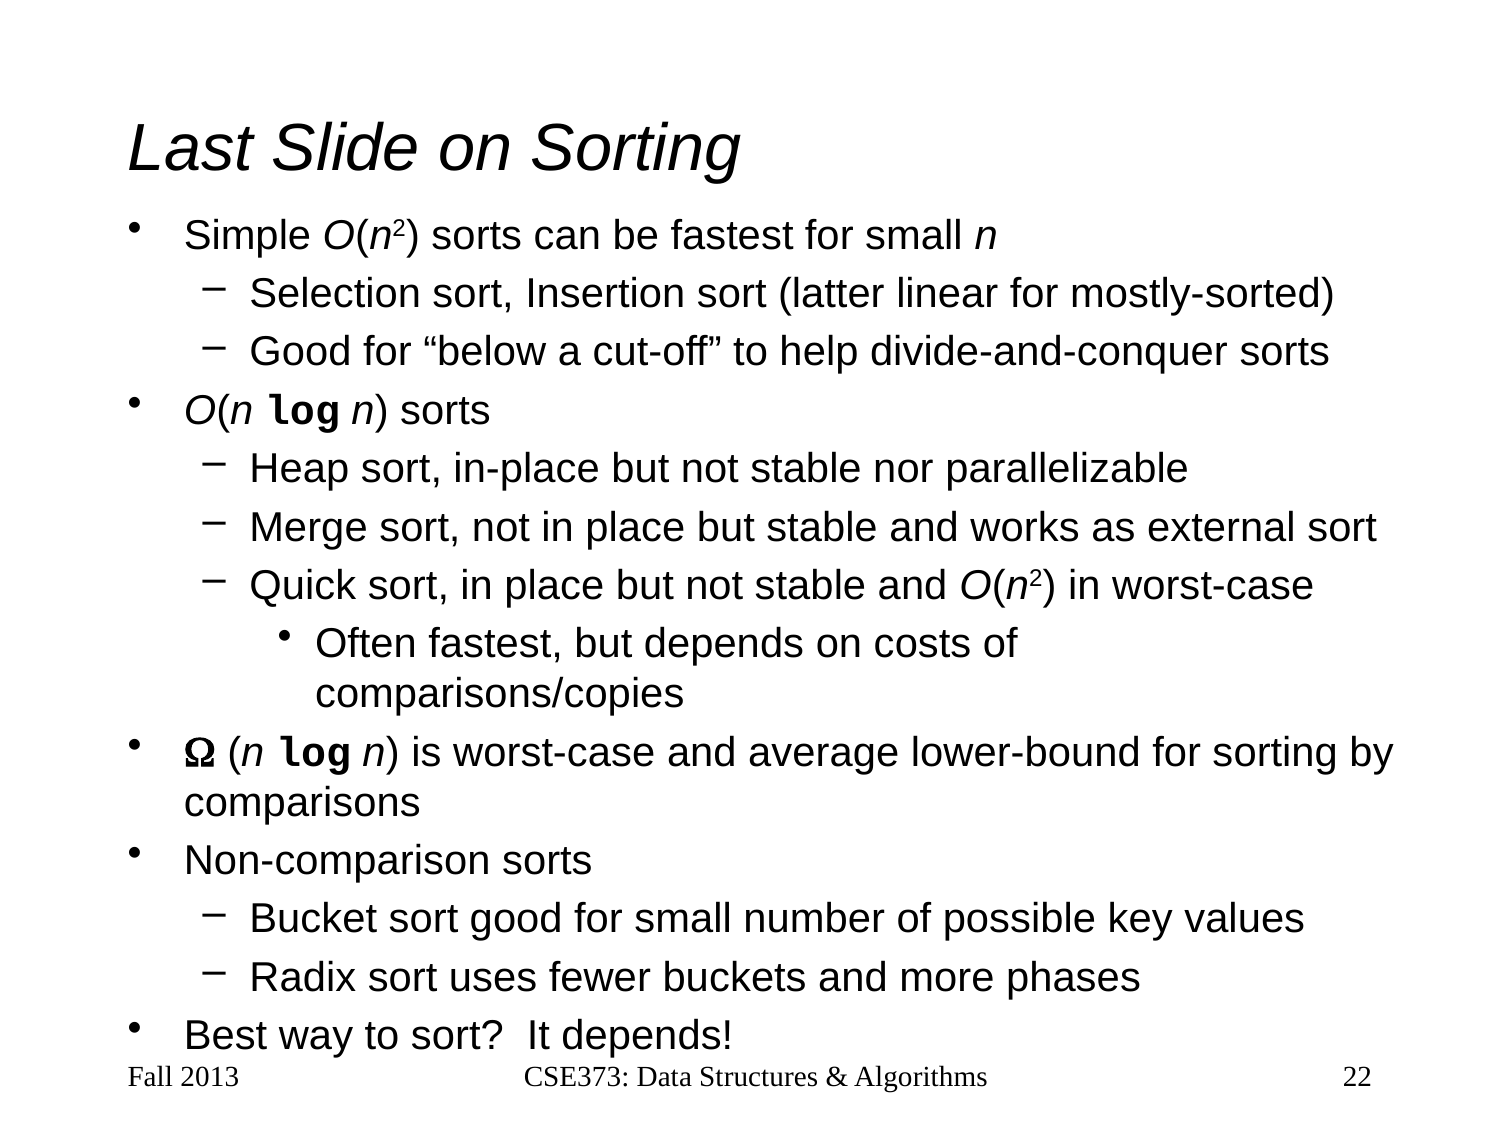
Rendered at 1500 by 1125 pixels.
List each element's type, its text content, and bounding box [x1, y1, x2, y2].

footer CSE373: Data Structures & Algorithms [474, 1049, 1038, 1125]
title Last Slide on Sorting [112, 49, 1388, 199]
slide_number Fall 2013 [112, 1049, 426, 1125]
list Simple O(n2) sorts can be fastest for small n Selection sort, Insertion sort (latter linear for mostly-sorted) Good for “below a cut-off” to help divide-and-conquer sorts O(n log n) sorts Heap sort, in-place but not stable nor parallelizable Merge sort, not in place but stable and works as external sort Quick sort, in place but not stable and O(n2) in worst-case Often fastest, but depends on costs of comparisons/copies  (n log n) is worst-case and average lower-bound for sorting by comparisons Non-comparison sorts Bucket sort good for small number of possible key values Radix sort uses fewer buckets and more phases Best way to sort? It depends! [112, 199, 1413, 1026]
slide_number 22 [1074, 1049, 1388, 1125]
